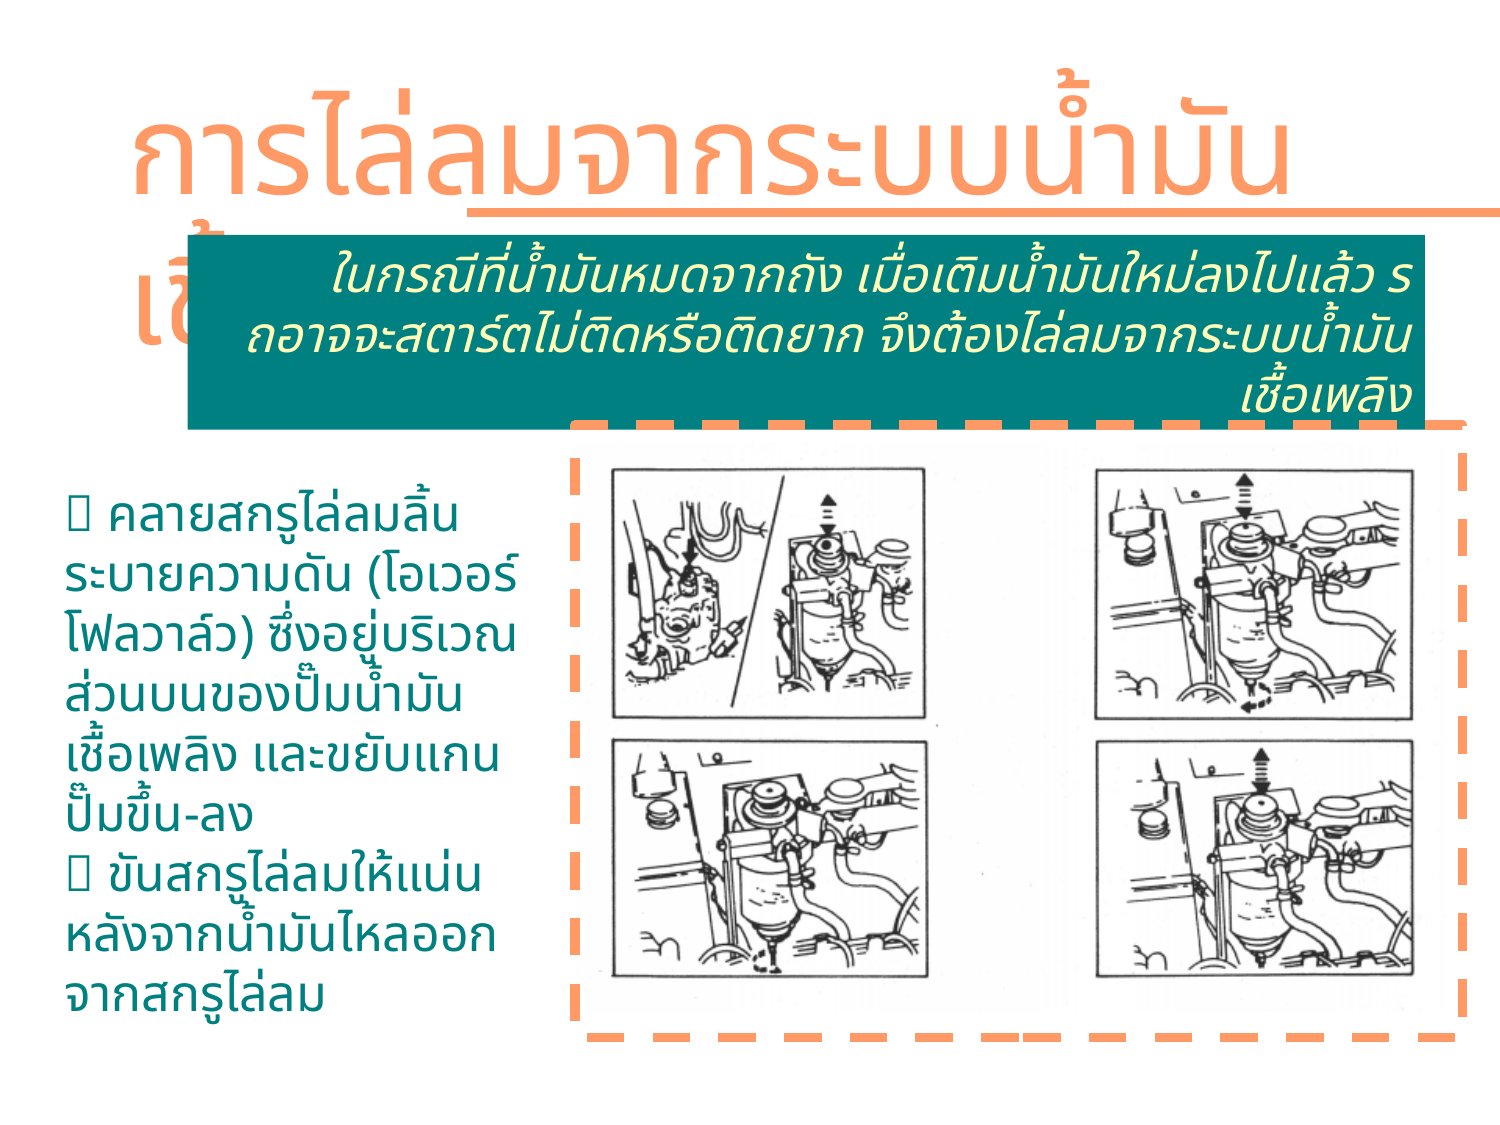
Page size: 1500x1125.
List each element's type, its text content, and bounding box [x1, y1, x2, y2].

text_box การไล่ลมจากระบบน้ำมันเชื้อเพลิง [112, 62, 1488, 378]
text_box ในกรณีที่น้ำมันหมดจากถัง เมื่อเติมน้ำมันใหม่ลงไปแล้ว ร ถอาจจะสตาร์ตไม่ติดหรือติดยาก จึงต้องไล่ลมจากระบบน้ำมันเชื้อเพลิง [187, 234, 1425, 430]
picture [574, 442, 1445, 1013]
text_box [573, 423, 1464, 1040]
text_box  คลายสกรูไล่ลมลิ้นระบายความดัน (โอเวอร์โฟลวาล์ว) ซึ่งอยู่บริเวณส่วนบนของปั๊มน้ำมันเชื้อเพลิง และขยับแกนปั๊มขึ้น-ลง  ขันสกรูไล่ลมให้แน่นหลังจากน้ำมันไหลออกจากสกรูไล่ลม [50, 474, 538, 1029]
